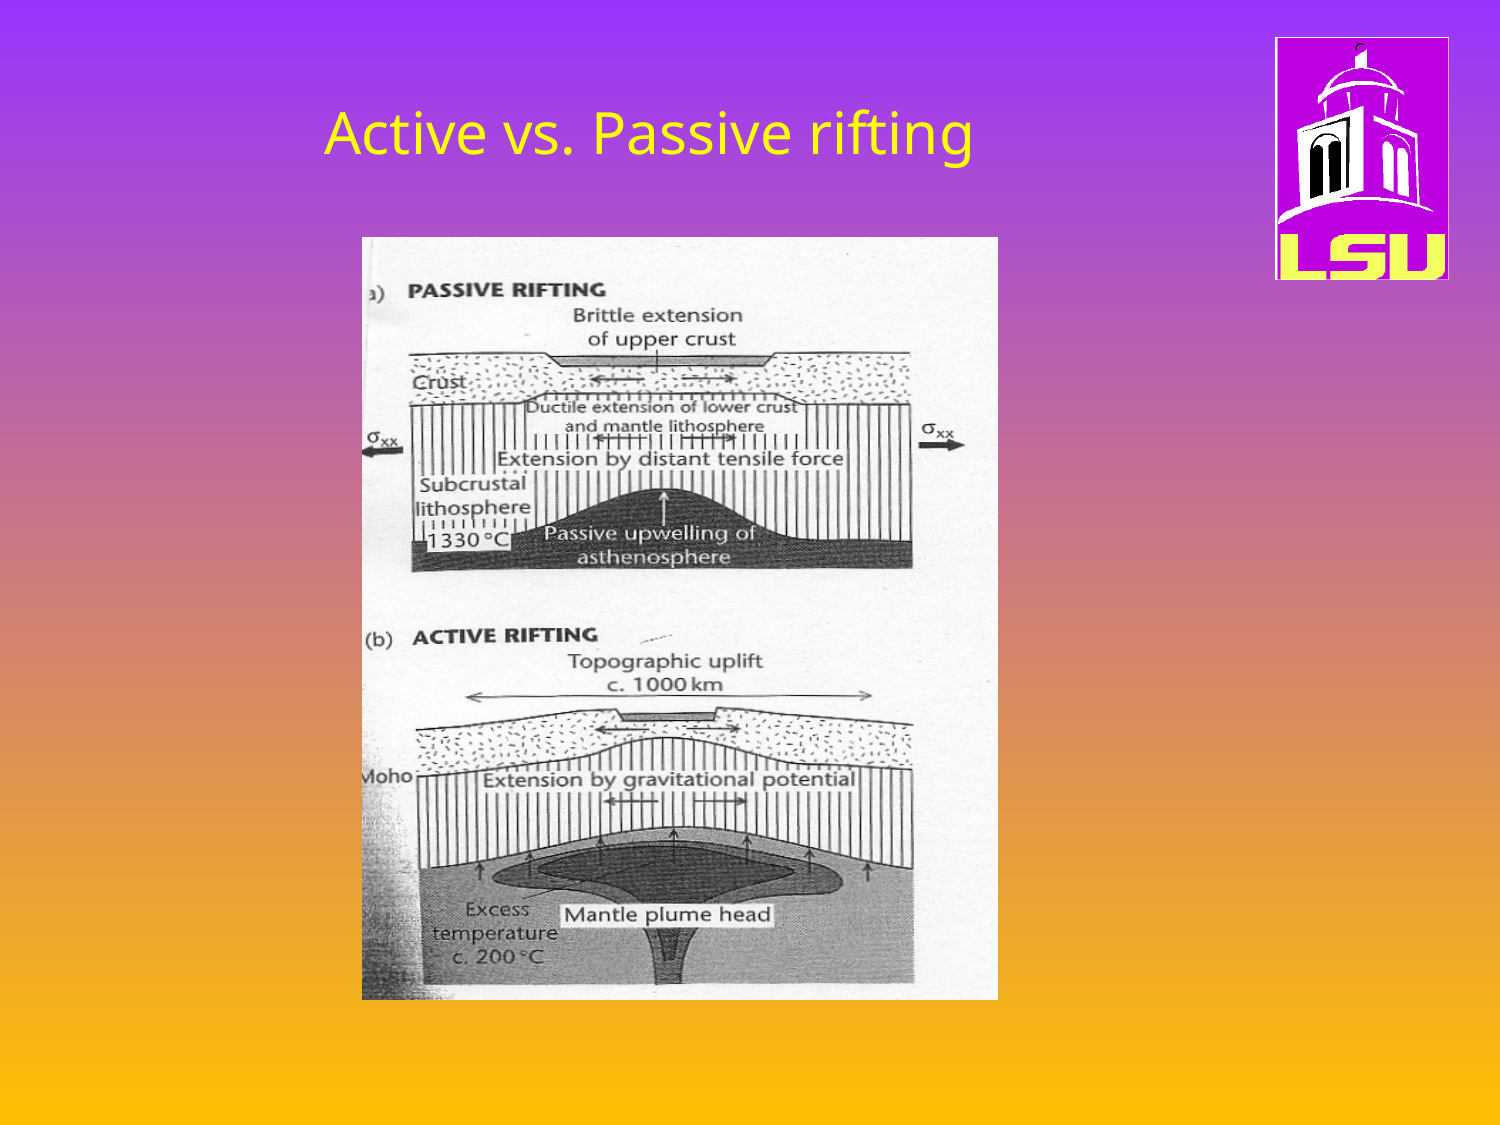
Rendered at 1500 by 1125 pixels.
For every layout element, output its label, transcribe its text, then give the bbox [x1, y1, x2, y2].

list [362, 237, 999, 1001]
title Active vs. Passive rifting [74, 49, 1226, 213]
picture [1275, 37, 1449, 280]
